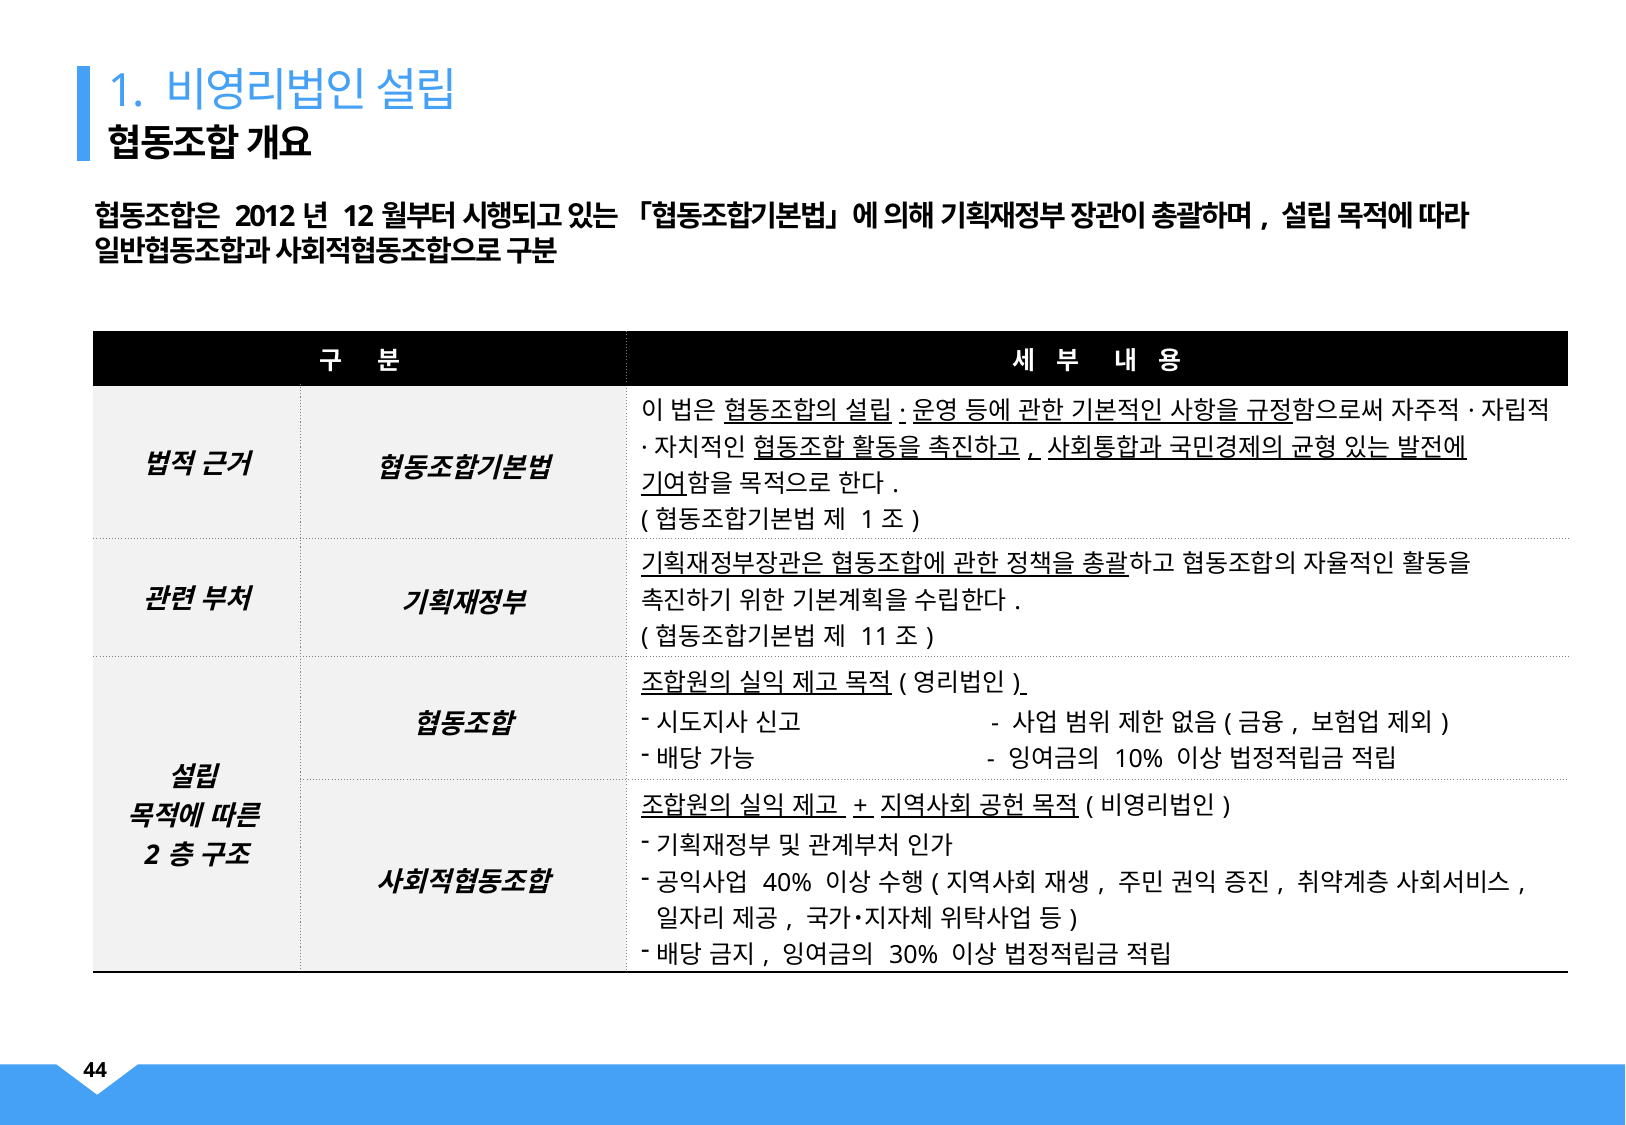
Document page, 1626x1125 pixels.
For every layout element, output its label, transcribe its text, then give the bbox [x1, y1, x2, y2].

table_cell 조합원의 실익 제고 목적(영리법인) 시도지사 신고 - 사업 범위 제한 없음(금융, 보험업 제외) 배당 가능 - 잉여금의 10% 이상 법정적립금 적립 [626, 656, 1568, 779]
table_cell 법적 근거 [93, 386, 301, 538]
table_cell 관련 부처 [93, 538, 301, 656]
table_cell 사회적협동조합 [301, 779, 626, 971]
table_header 세 부 내 용 [626, 333, 1568, 384]
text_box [83, 66, 813, 165]
table_cell 협동조합 [301, 656, 626, 779]
table_cell 기획재정부 [301, 538, 626, 656]
text_box 협동조합은 2012년 12월부터 시행되고 있는 「협동조합기본법」에 의해 기획재정부 장관이 총괄하며, 설립 목적에 따라 일반협동조합과 사회적협동조합으로 구분 [80, 190, 1542, 278]
table_header 구 분 [93, 333, 626, 384]
table_cell 설립 목적에 따른 2층 구조 [93, 656, 301, 971]
table_cell 기획재정부장관은 협동조합에 관한 정책을 총괄하고 협동조합의 자율적인 활동을 촉진하기 위한 기본계획을 수립한다. (협동조합기본법 제 11조) [626, 538, 1568, 656]
table_cell 협동조합기본법 [301, 386, 626, 538]
table_cell 조합원의 실익 제고 + 지역사회 공헌 목적(비영리법인) 기획재정부 및 관계부처 인가 공익사업 40% 이상 수행(지역사회 재생, 주민 권익 증진, 취약계층 사회서비스, 일자리 제공, 국가˙지자체 위탁사업 등) 배당 금지, 잉여금의 30% 이상 법정적립금 적립 [626, 779, 1568, 971]
table_cell 이 법은 협동조합의 설립·운영 등에 관한 기본적인 사항을 규정함으로써 자주적·자립적·자치적인 협동조합 활동을 촉진하고, 사회통합과 국민경제의 균형 있는 발전에 기여함을 목적으로 한다. (협동조합기본법 제 1조) [626, 386, 1568, 538]
